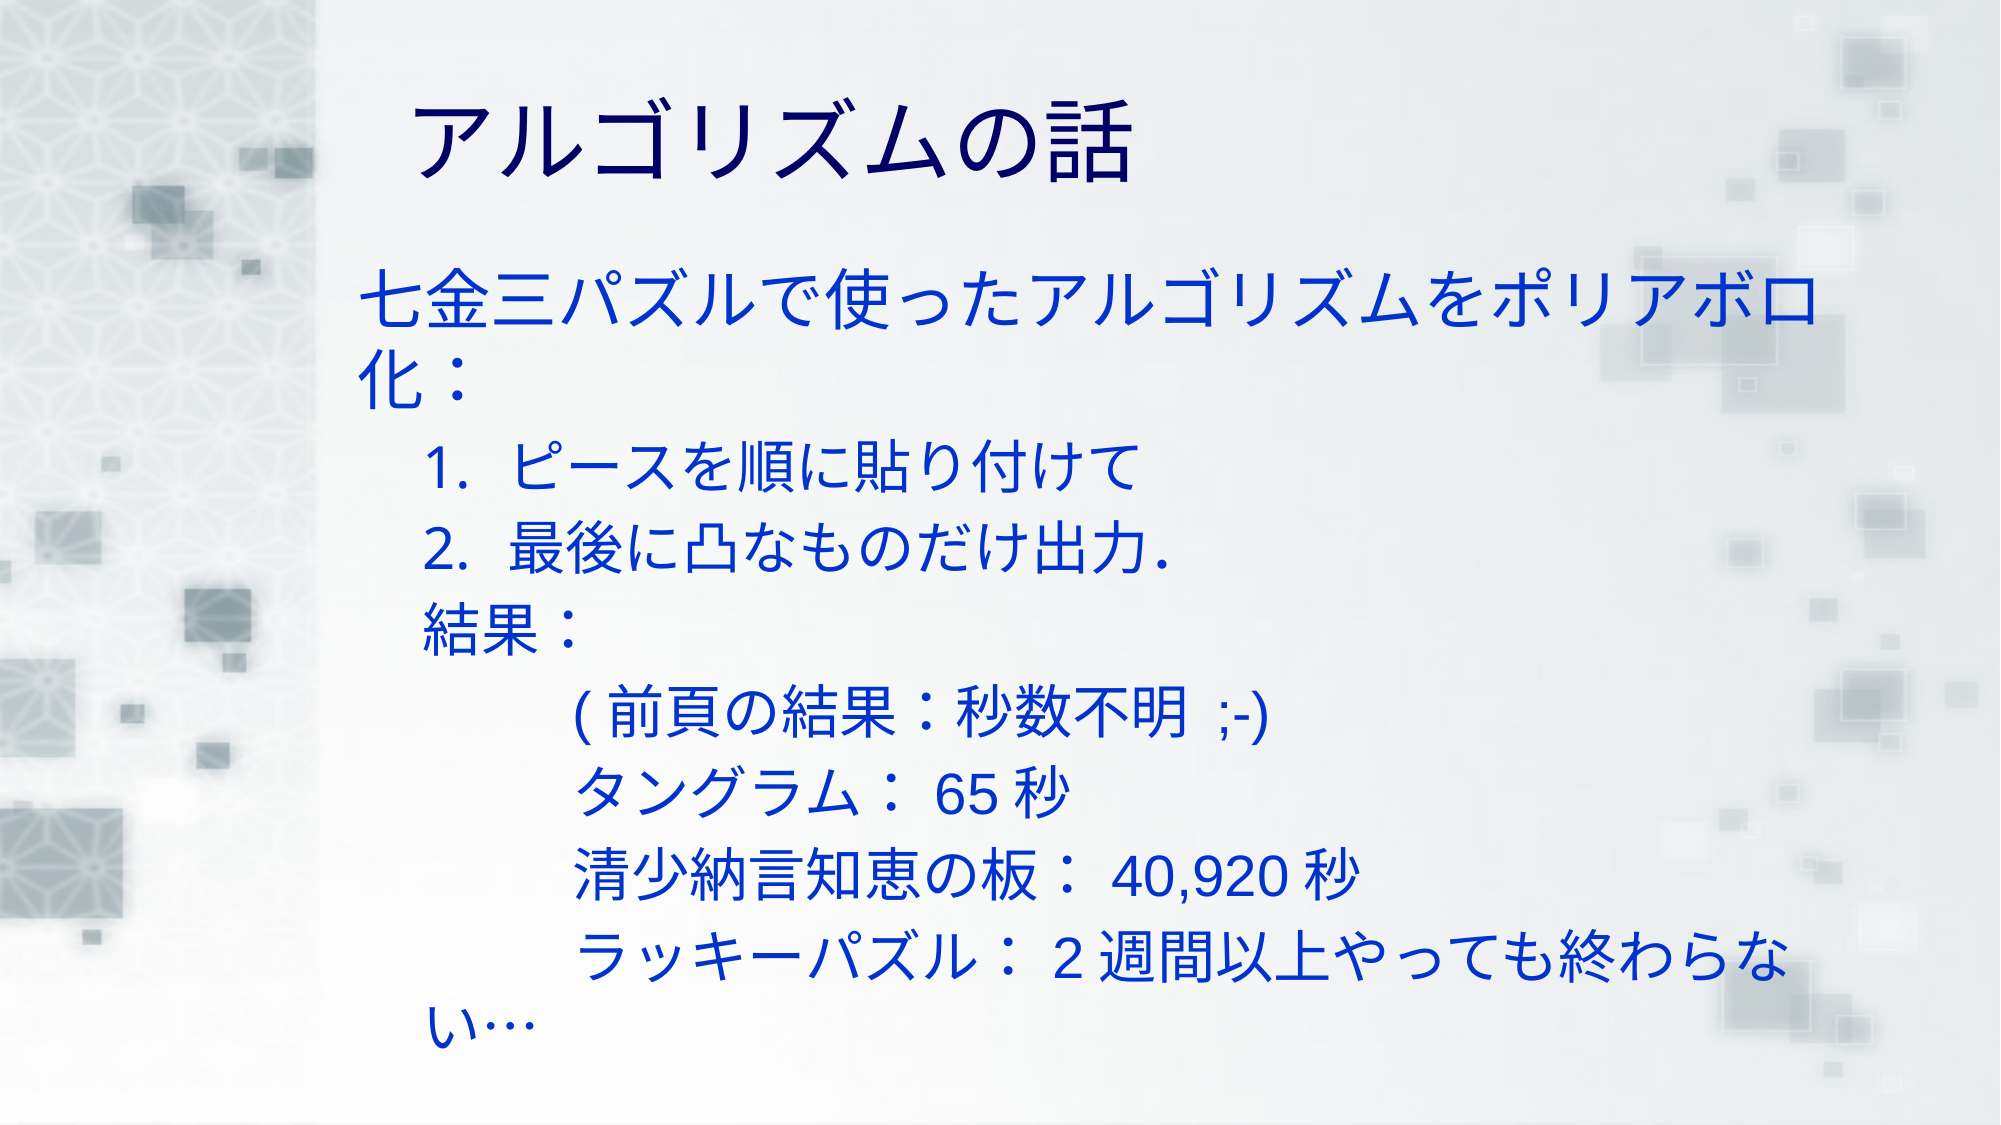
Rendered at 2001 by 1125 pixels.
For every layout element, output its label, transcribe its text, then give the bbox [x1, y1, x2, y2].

picture [0, 0, 2000, 1125]
title アルゴリズムの話 [389, 44, 1901, 233]
list 七金三パズルで使ったアルゴリズムをポリアボロ化： ピースを順に貼り付けて 最後に凸なものだけ出力． 結果： (前頁の結果：秒数不明 ;-) タングラム：65秒 清少納言知恵の板：40,920秒 ラッキーパズル：2週間以上やっても終わらない… [342, 250, 1853, 994]
